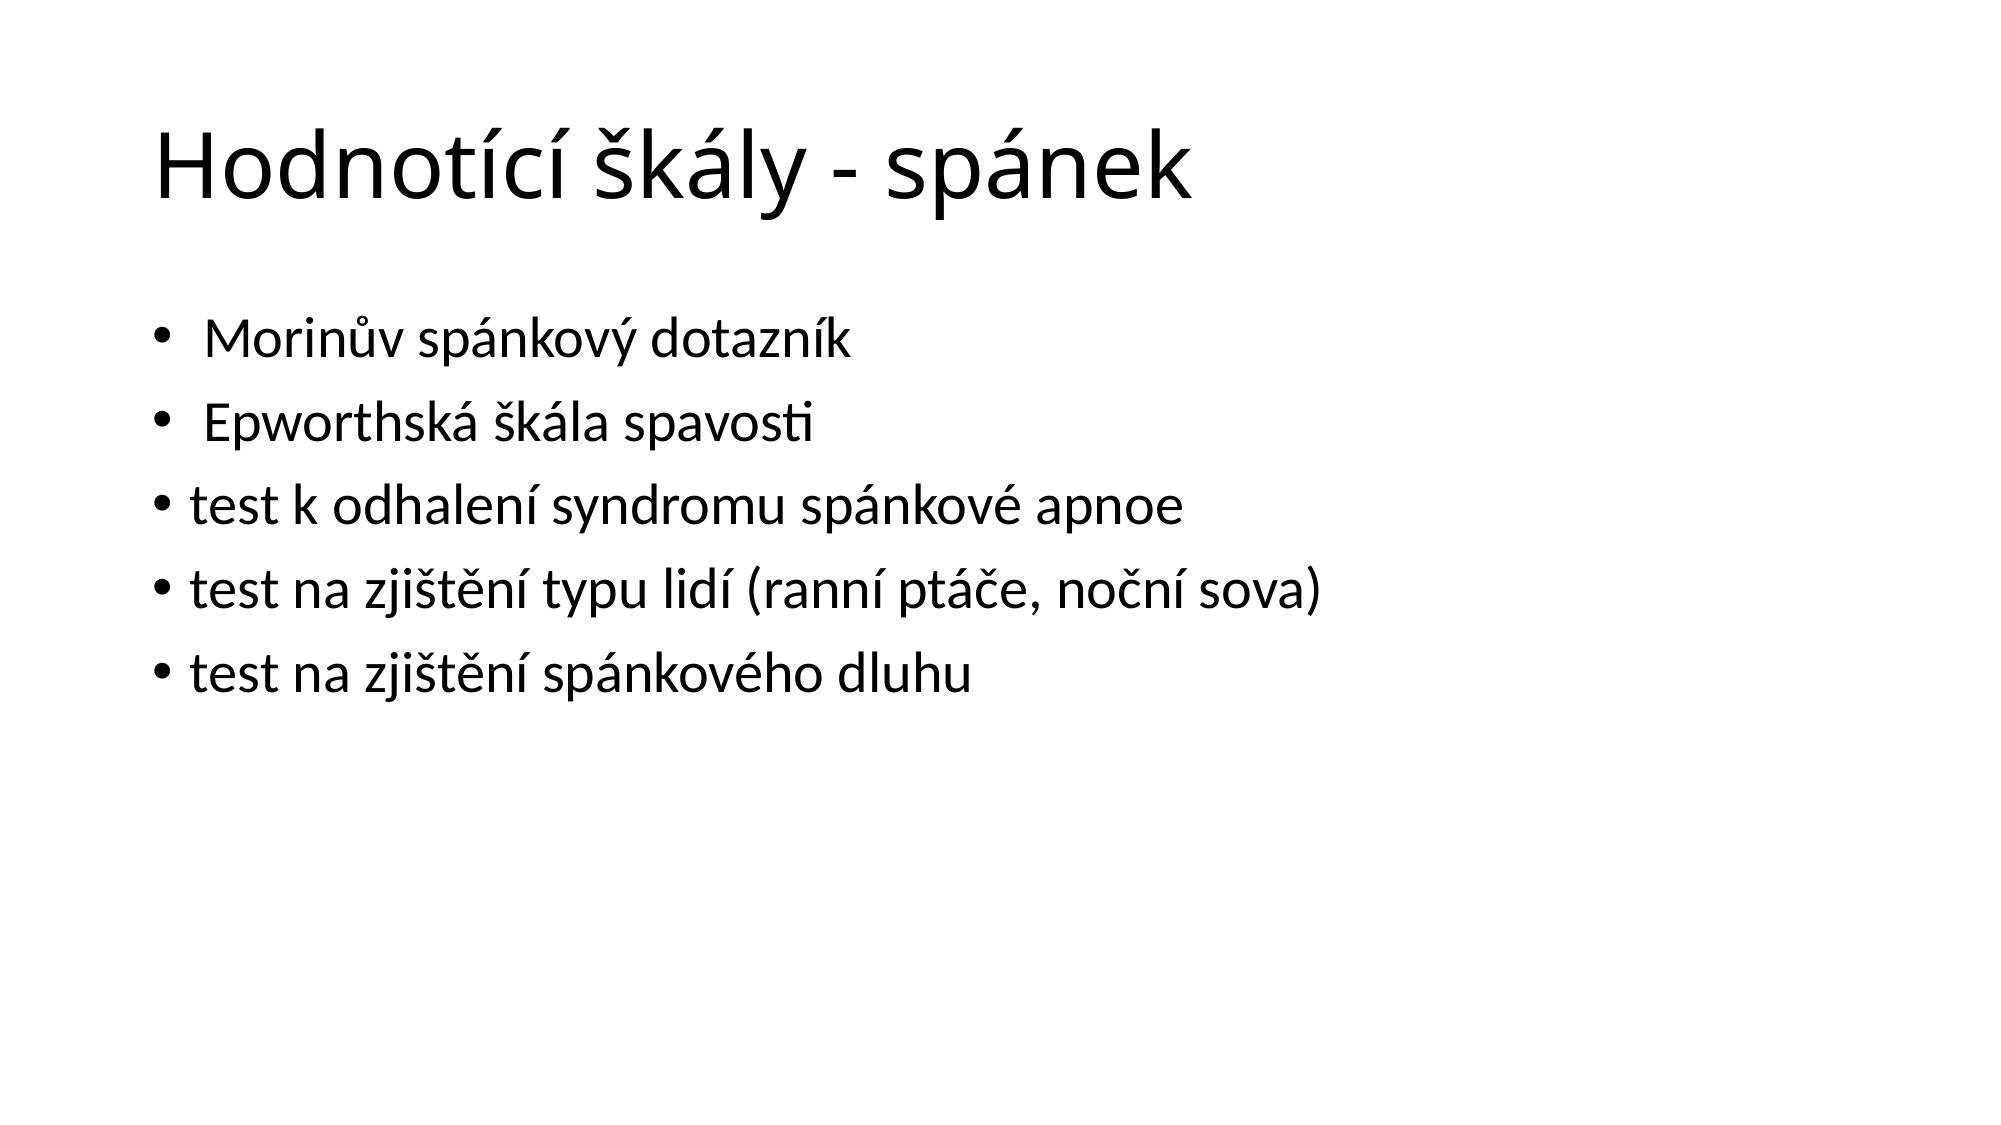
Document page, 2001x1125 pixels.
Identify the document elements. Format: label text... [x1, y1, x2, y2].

title Hodnotící škály - spánek [137, 59, 1863, 278]
list Morinův spánkový dotazník Epworthská škála spavosti test k odhalení syndromu spánkové apnoe test na zjištění typu lidí (ranní ptáče, noční sova) test na zjištění spánkového dluhu [137, 299, 1863, 1014]
